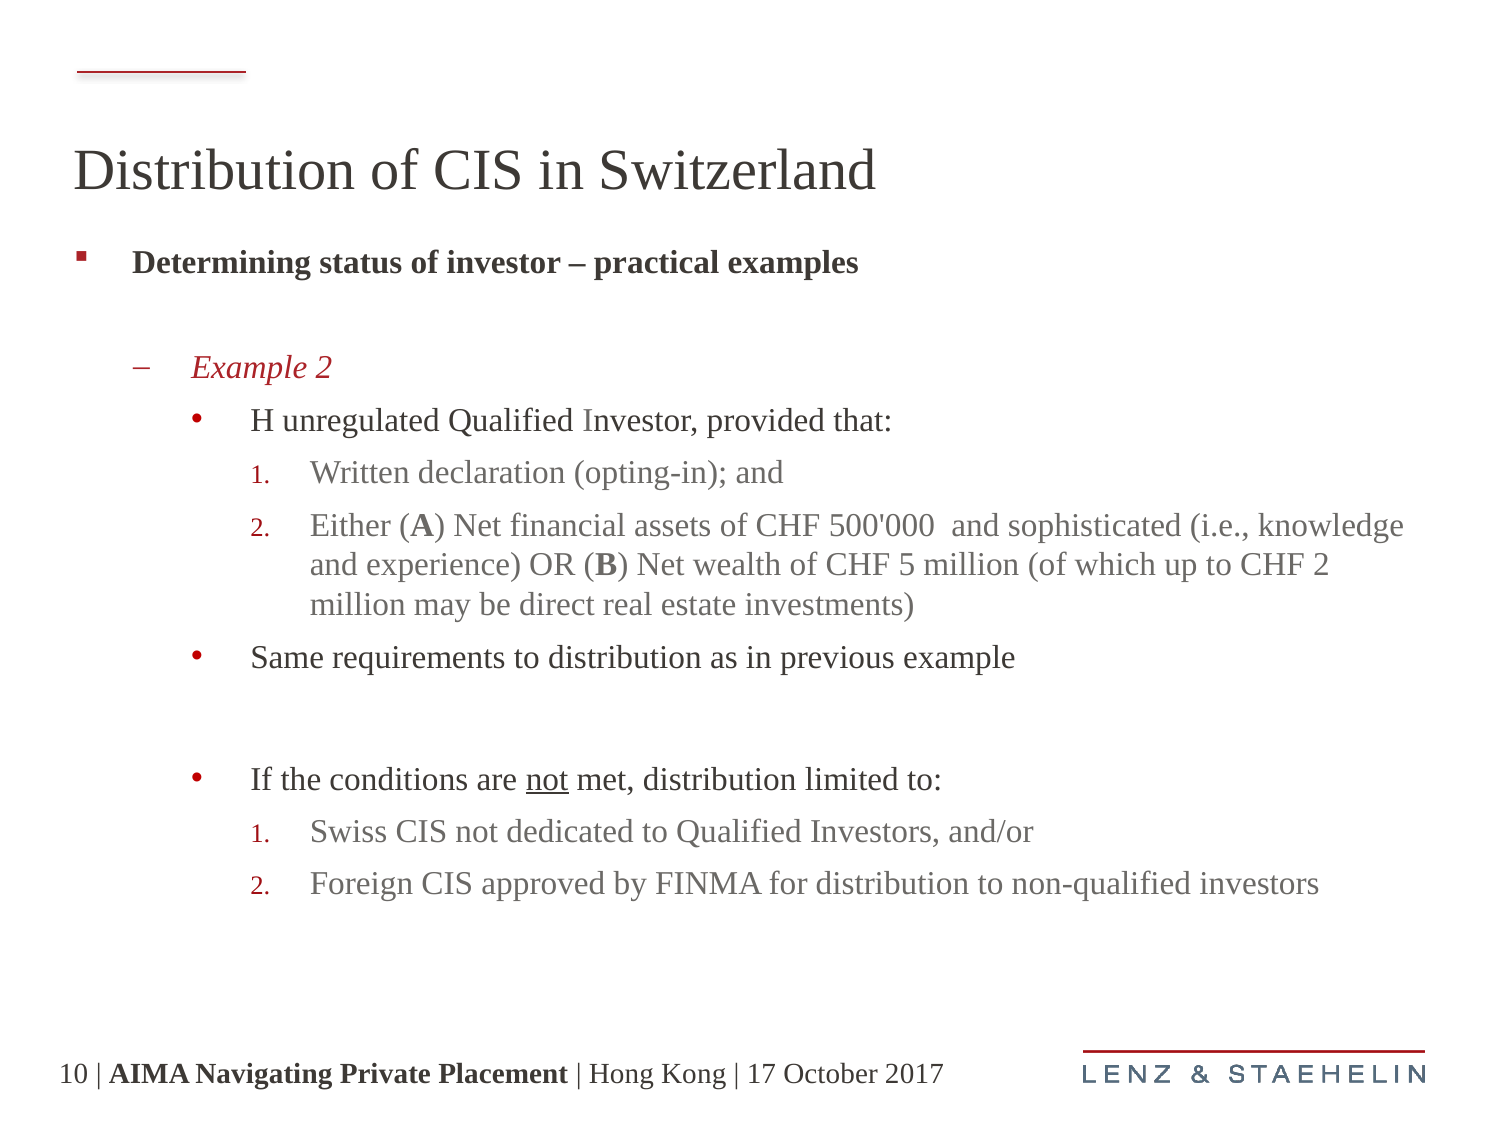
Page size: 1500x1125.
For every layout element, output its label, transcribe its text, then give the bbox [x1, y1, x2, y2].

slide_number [59, 1055, 1011, 1089]
picture [1083, 1050, 1425, 1083]
title Distribution of CIS in Switzerland [59, 135, 1431, 254]
